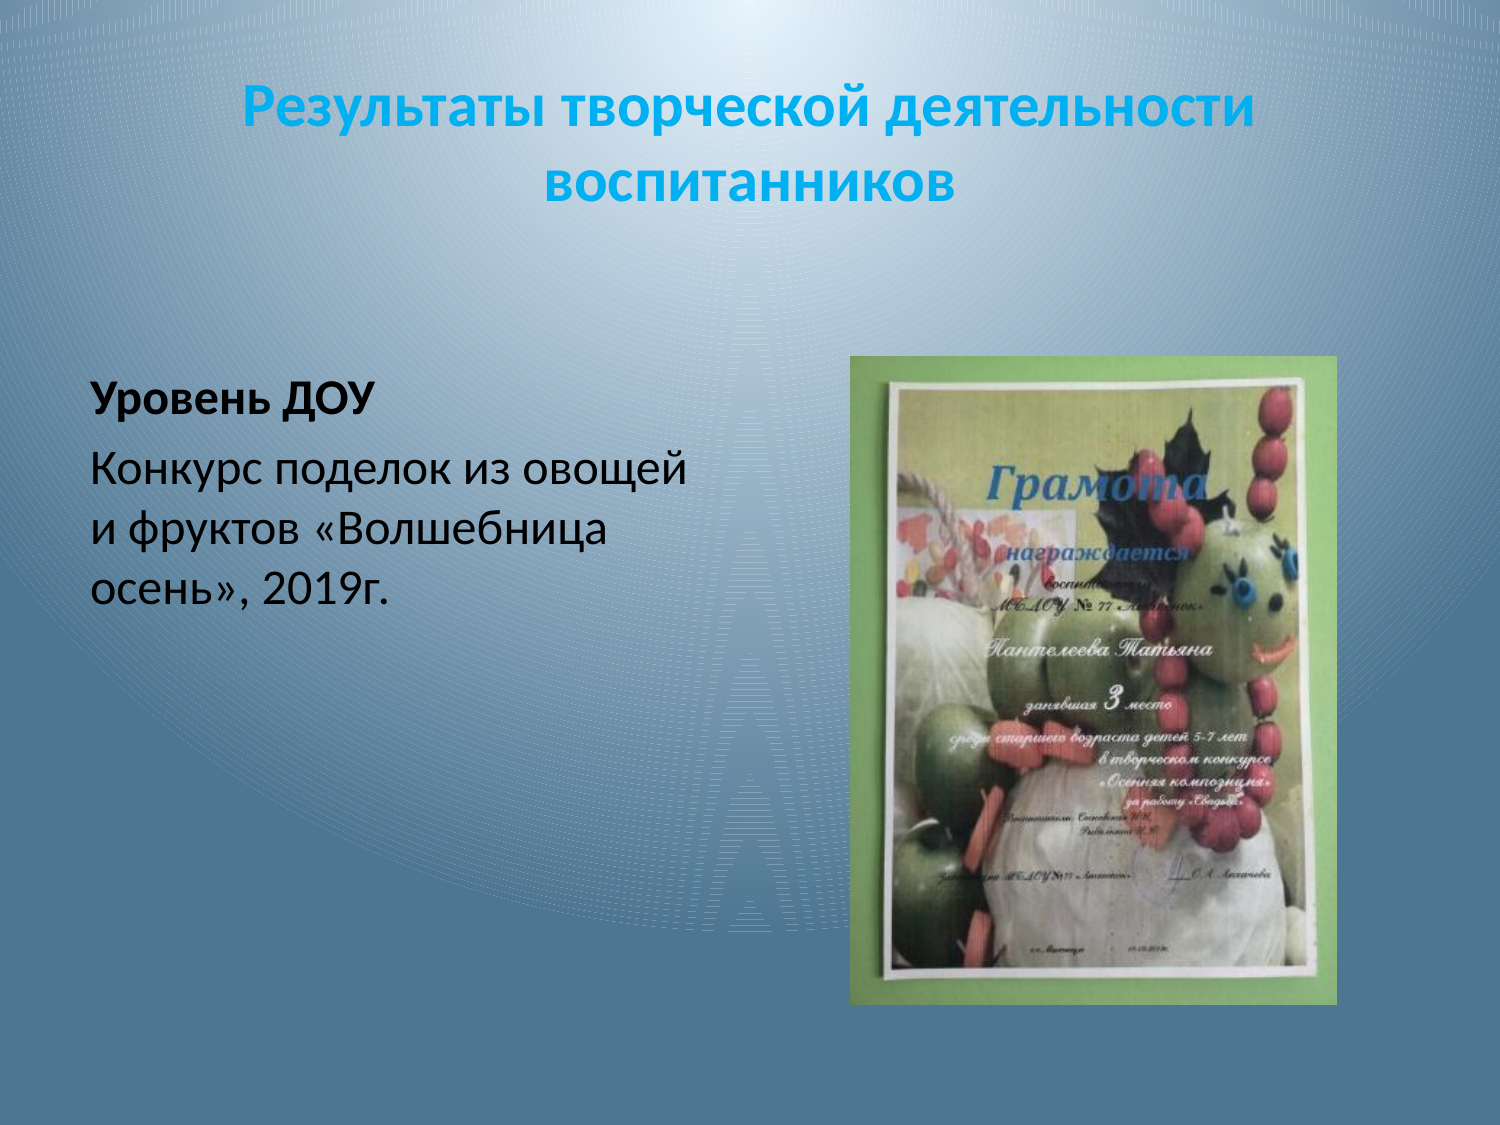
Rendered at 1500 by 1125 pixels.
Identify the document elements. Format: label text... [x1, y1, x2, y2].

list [849, 355, 1338, 1006]
title Результаты творческой деятельности воспитанников [75, 45, 1425, 233]
list Уровень ДОУ Конкурс поделок из овощей и фруктов «Волшебница осень», 2019г. [75, 356, 738, 1005]
